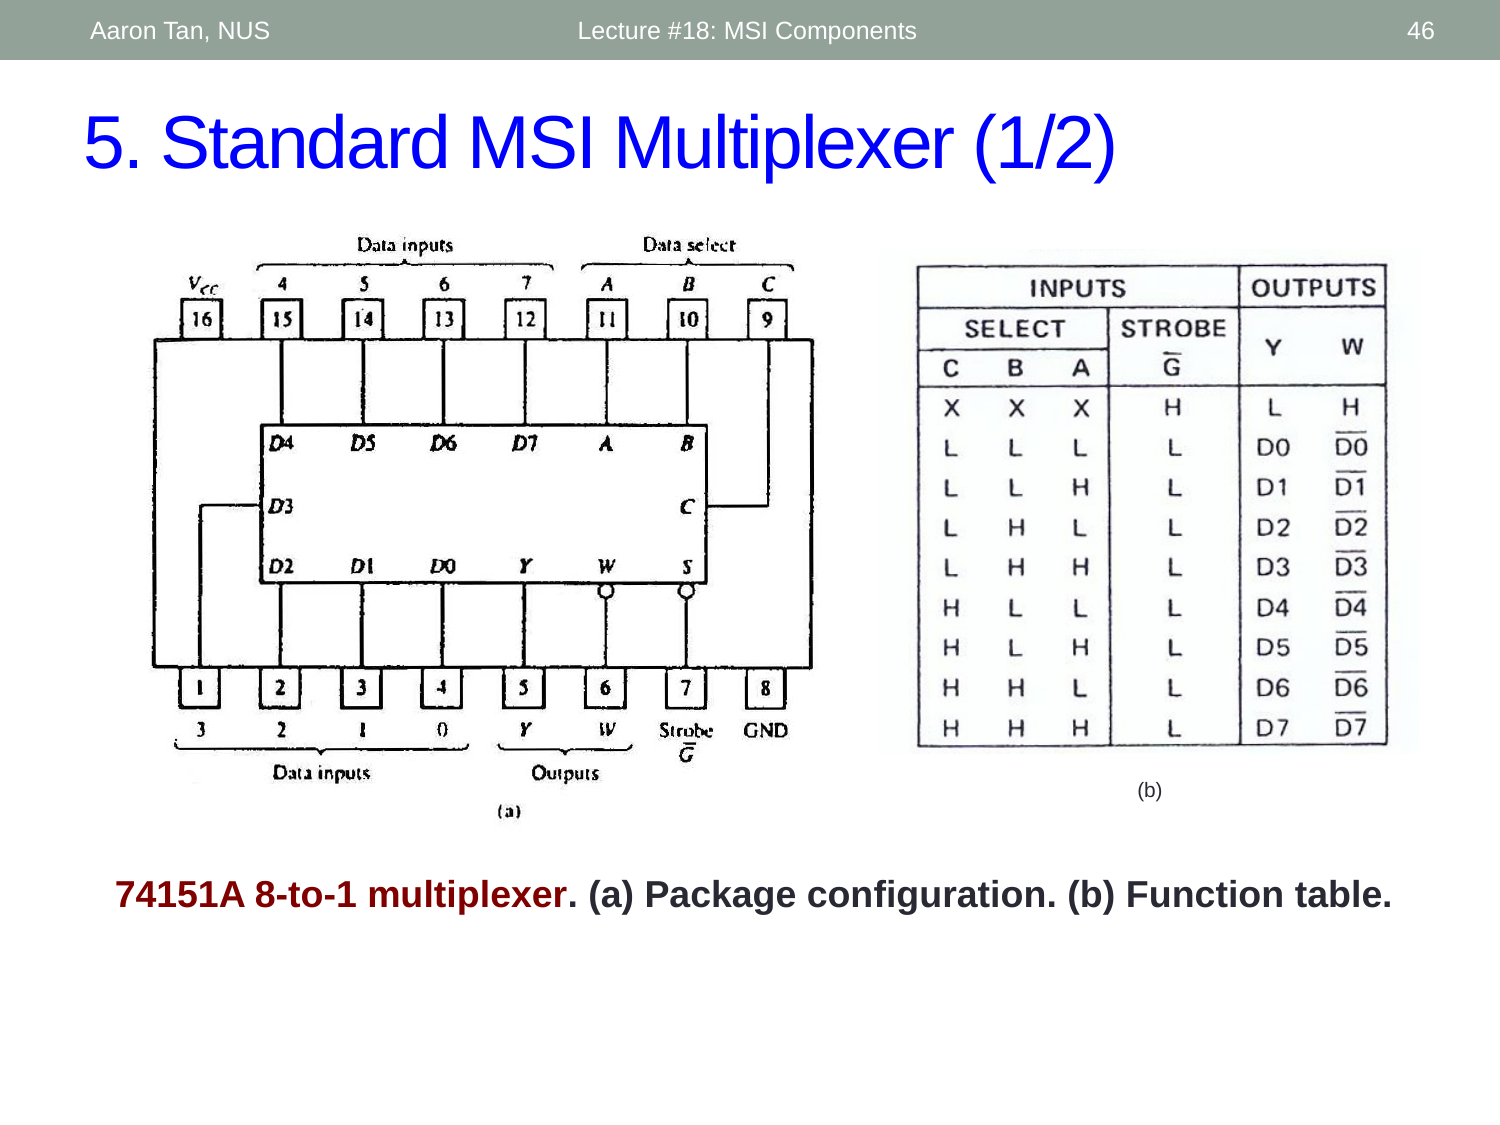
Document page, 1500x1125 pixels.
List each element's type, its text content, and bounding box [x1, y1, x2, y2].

slide_number 46 [1308, 3, 1450, 57]
slide_number Aaron Tan, NUS [75, 3, 550, 57]
footer Lecture #18: MSI Components [562, 3, 1238, 57]
text_box 74151A 8-to-1 multiplexer. (a) Package configuration. (b) Function table. [99, 862, 1425, 938]
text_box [104, 224, 1421, 837]
title 5. Standard MSI Multiplexer (1/2) [68, 86, 1450, 192]
